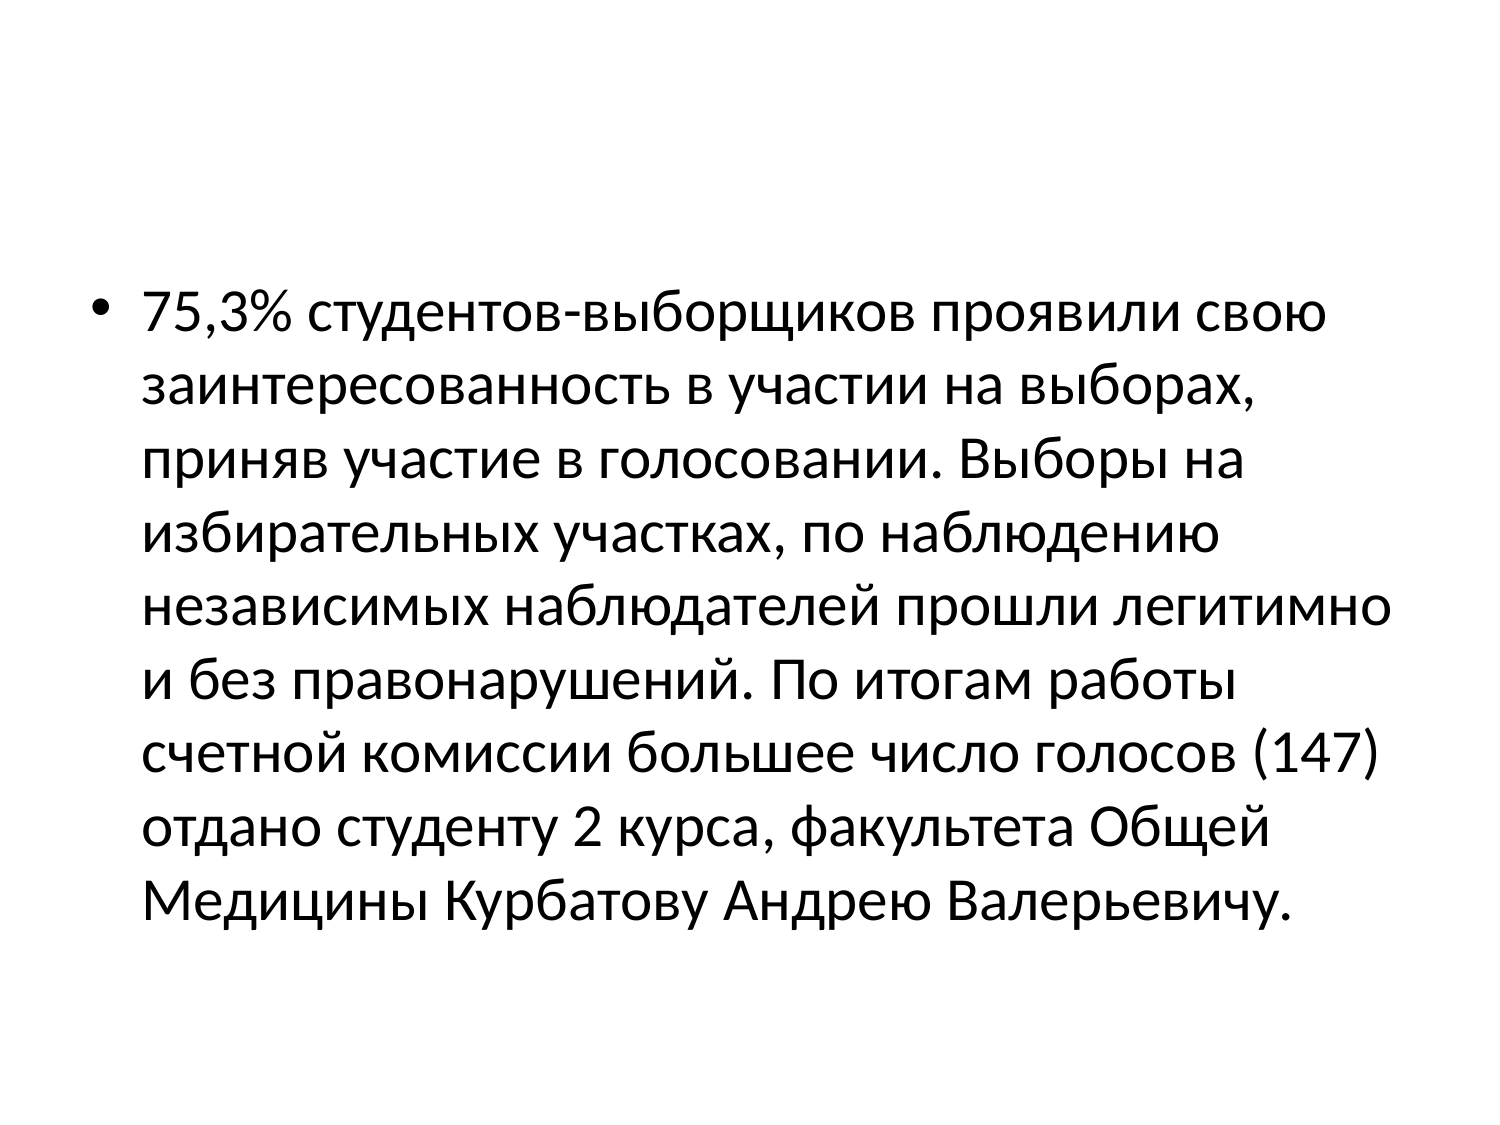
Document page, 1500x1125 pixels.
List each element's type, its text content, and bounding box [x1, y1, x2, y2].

list 75,3% студентов-выборщиков проявили свою заинтересованность в участии на выборах, приняв участие в голосовании. Выборы на избирательных участках, по наблюдению независимых наблюдателей прошли легитимно и без правонарушений. По итогам работы счетной комиссии большее число голосов (147) отдано студенту 2 курса, факультета Общей Медицины Курбатову Андрею Валерьевичу. [75, 262, 1425, 1005]
